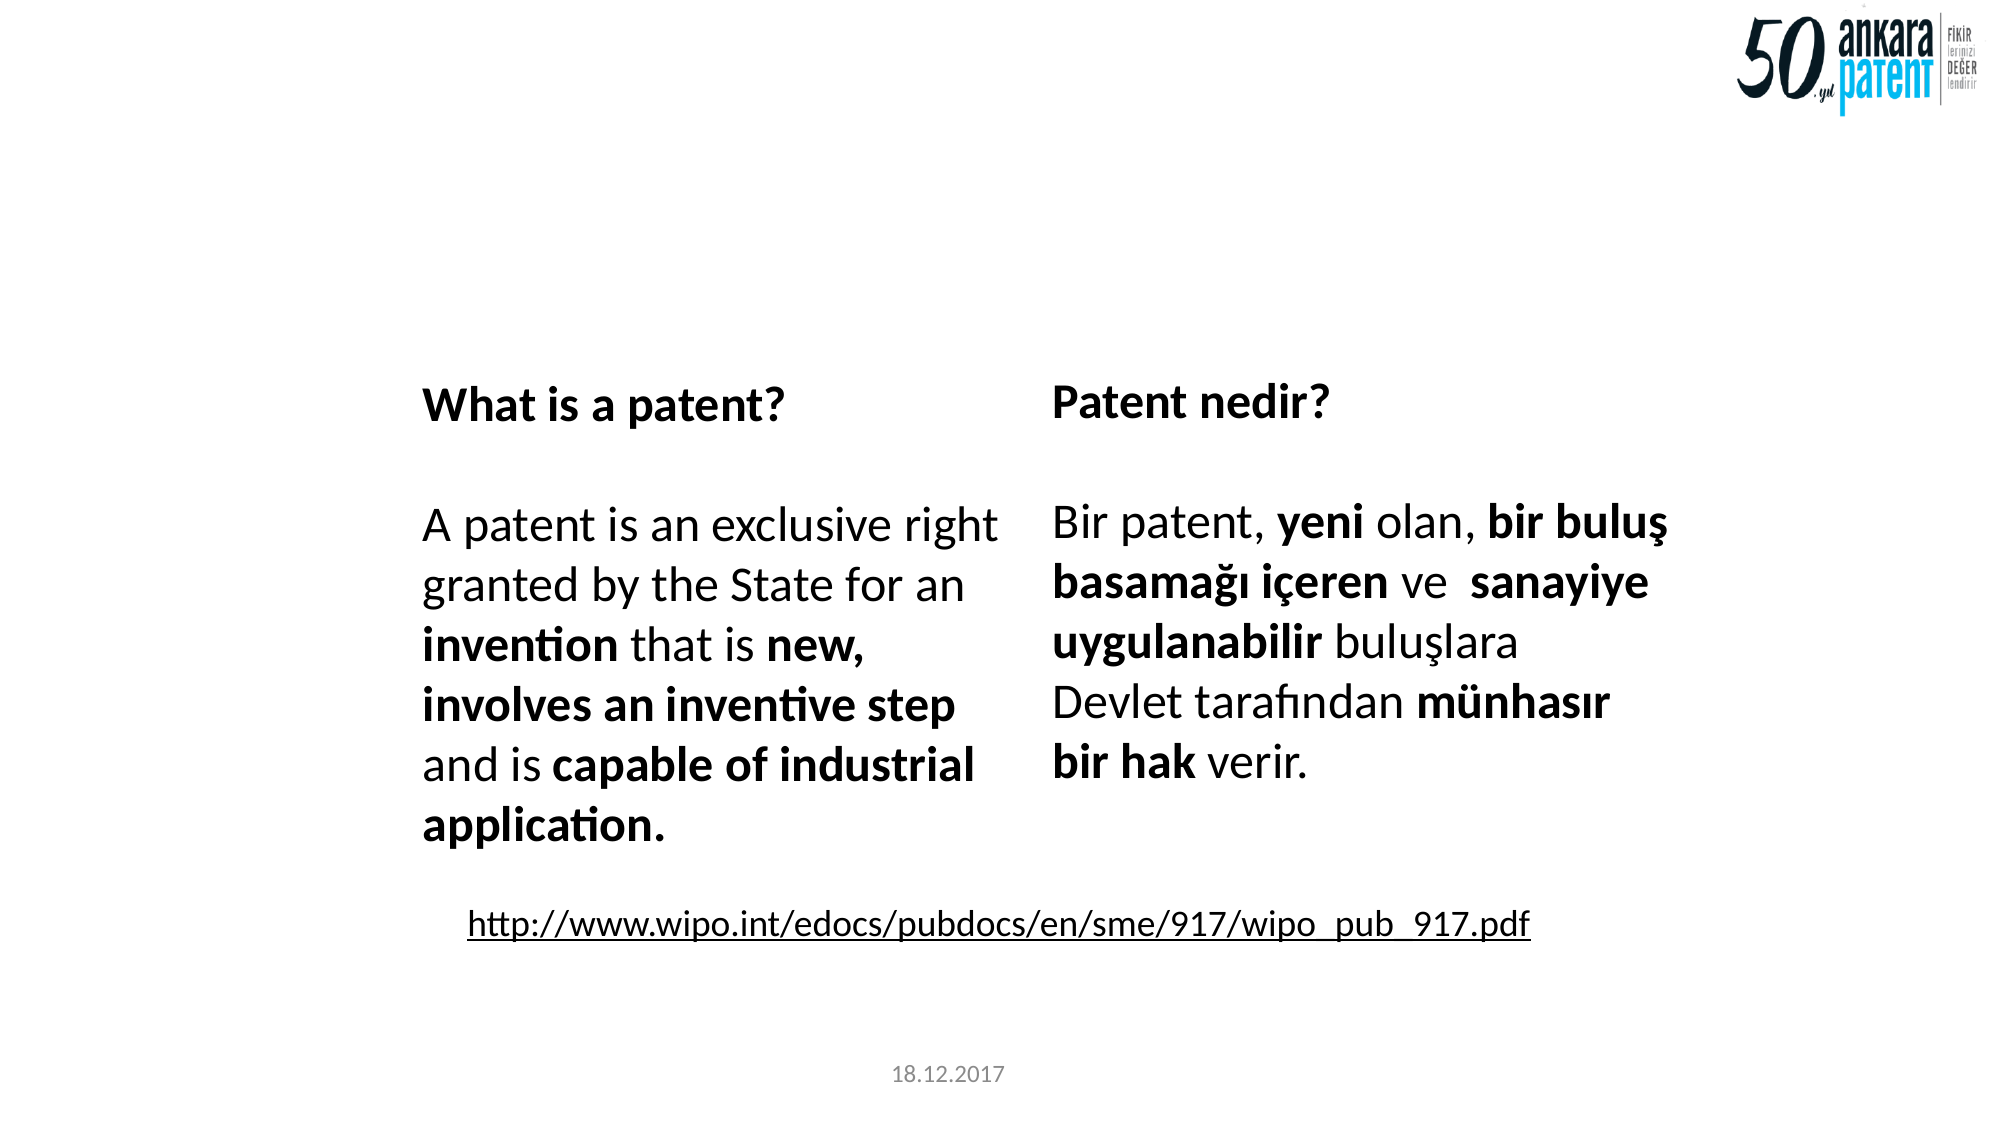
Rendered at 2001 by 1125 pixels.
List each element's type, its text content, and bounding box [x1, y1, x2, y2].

text_box What is a patent? A patent is an exclusive right granted by the State for an invention that is new, involves an inventive step and is capable of industrial application. [408, 243, 1035, 909]
text_box http://www.wipo.int/edocs/pubdocs/en/sme/917/wipo_pub_917.pdf [452, 891, 1558, 952]
picture [1733, 0, 2000, 126]
footer 18.12.2017 [662, 1042, 1338, 1103]
text_box Patent nedir? Bir patent, yeni olan, bir buluş basamağı içeren ve sanayiye uygulanabilir buluşlara Devlet tarafından münhasır bir hak verir. [1038, 361, 1690, 797]
